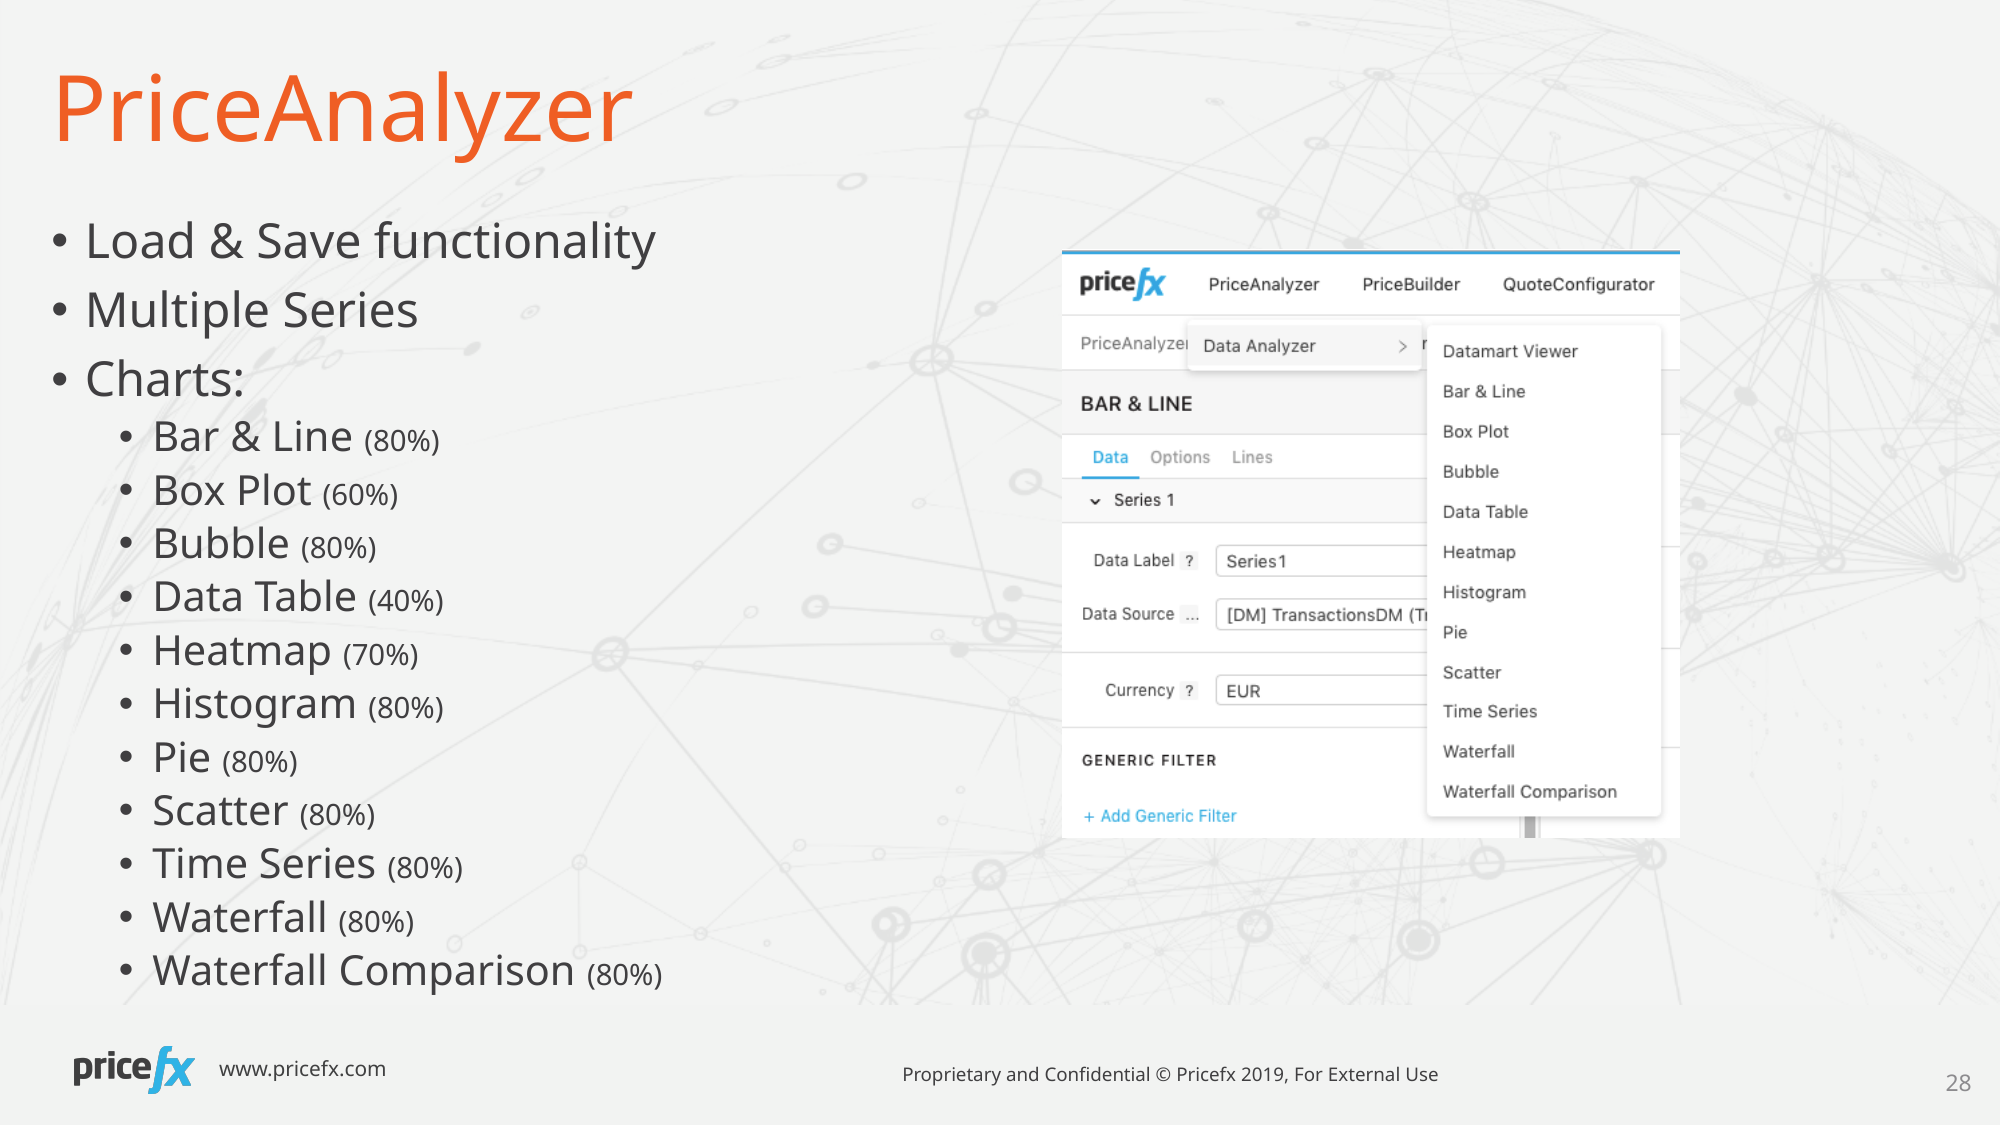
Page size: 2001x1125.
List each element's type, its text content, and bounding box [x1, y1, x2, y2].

picture [1062, 249, 1680, 838]
list Load & Save functionality Multiple Series Charts: Bar & Line (80%) Box Plot (60%) Bubble (80%) Data Table (40%) Heatmap (70%) Histogram (80%) Pie (80%) Scatter (80%) Time Series (80%) Waterfall (80%) Waterfall Comparison (80%) [36, 209, 1863, 1005]
title PriceAnalyzer [36, 49, 1863, 174]
picture [74, 1046, 195, 1094]
